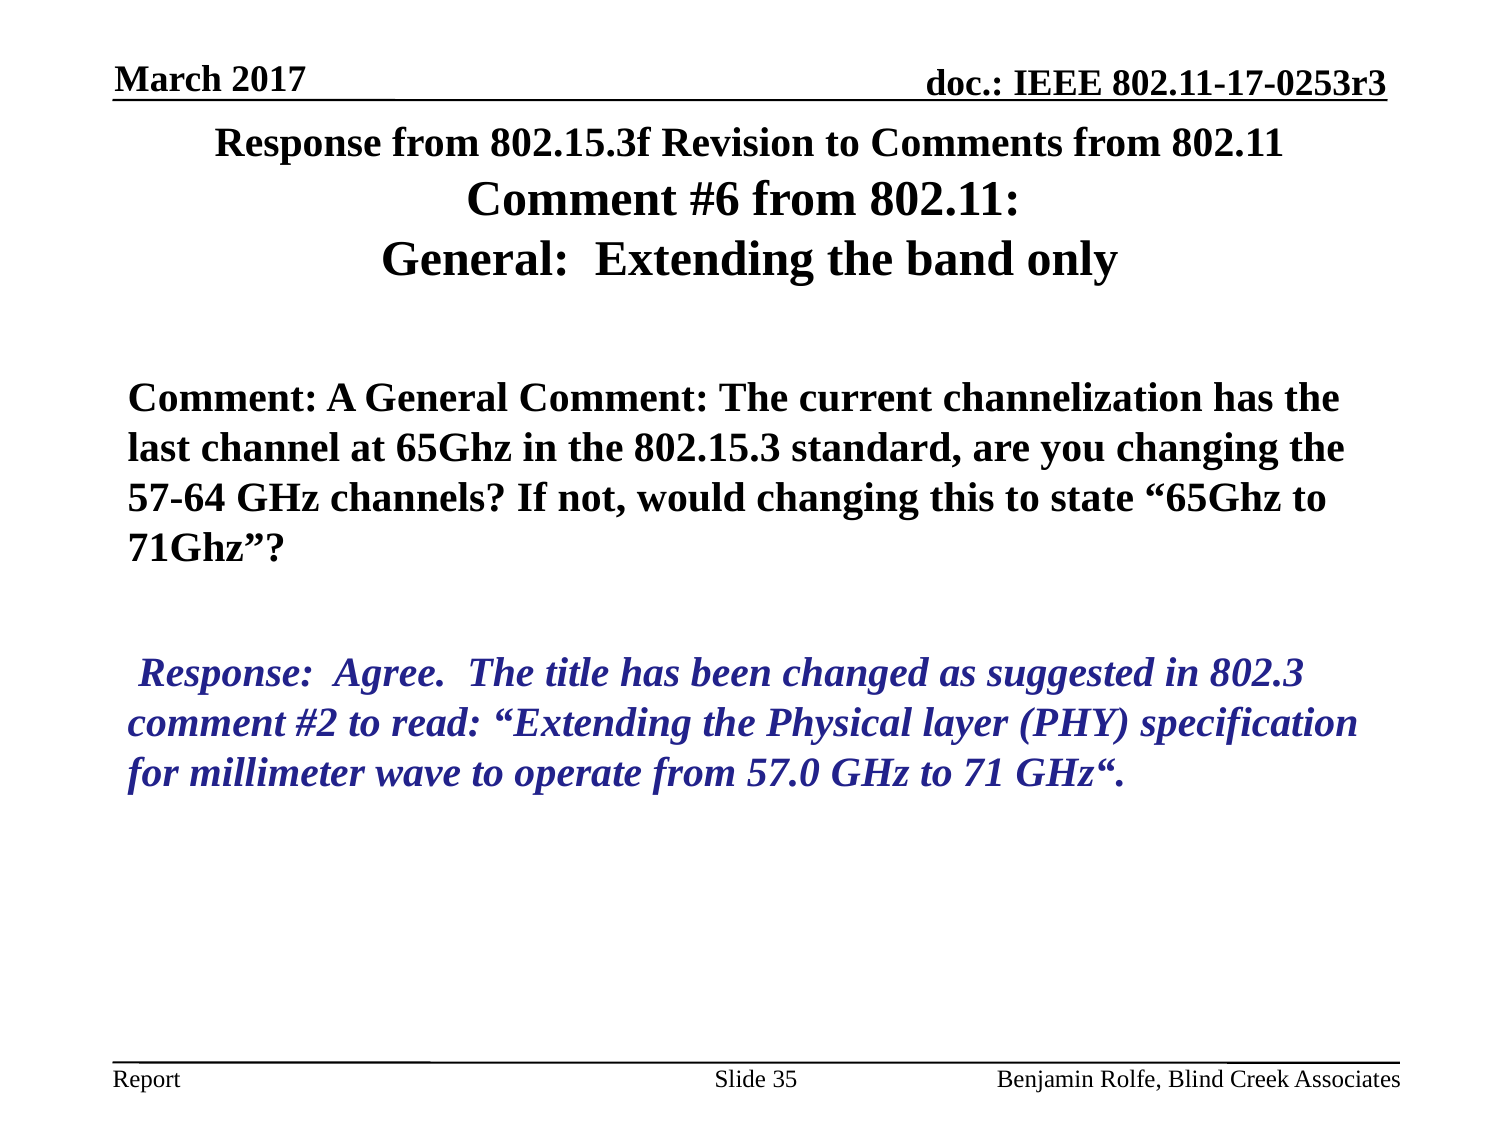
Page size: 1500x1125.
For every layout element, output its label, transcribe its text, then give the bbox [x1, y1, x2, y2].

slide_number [114, 54, 423, 100]
title Response from 802.15.3f Revision to Comments from 802.11 Comment #6 from 802.11: General: Extending the band only [112, 112, 1388, 288]
footer Benjamin Rolfe, Blind Creek Associates [878, 1061, 1402, 1093]
list Comment: A General Comment: The current channelization has the last channel at 65Ghz in the 802.15.3 standard, are you changing the 57-64 GHz channels? If not, would changing this to state “65Ghz to 71Ghz”? Response: Agree. The title has been changed as suggested in 802.3 comment #2 to read: “Extending the Physical layer (PHY) specification for millimeter wave to operate from 57.0 GHz to 71 GHz“. [112, 361, 1388, 974]
slide_number Slide 35 [712, 1061, 800, 1123]
